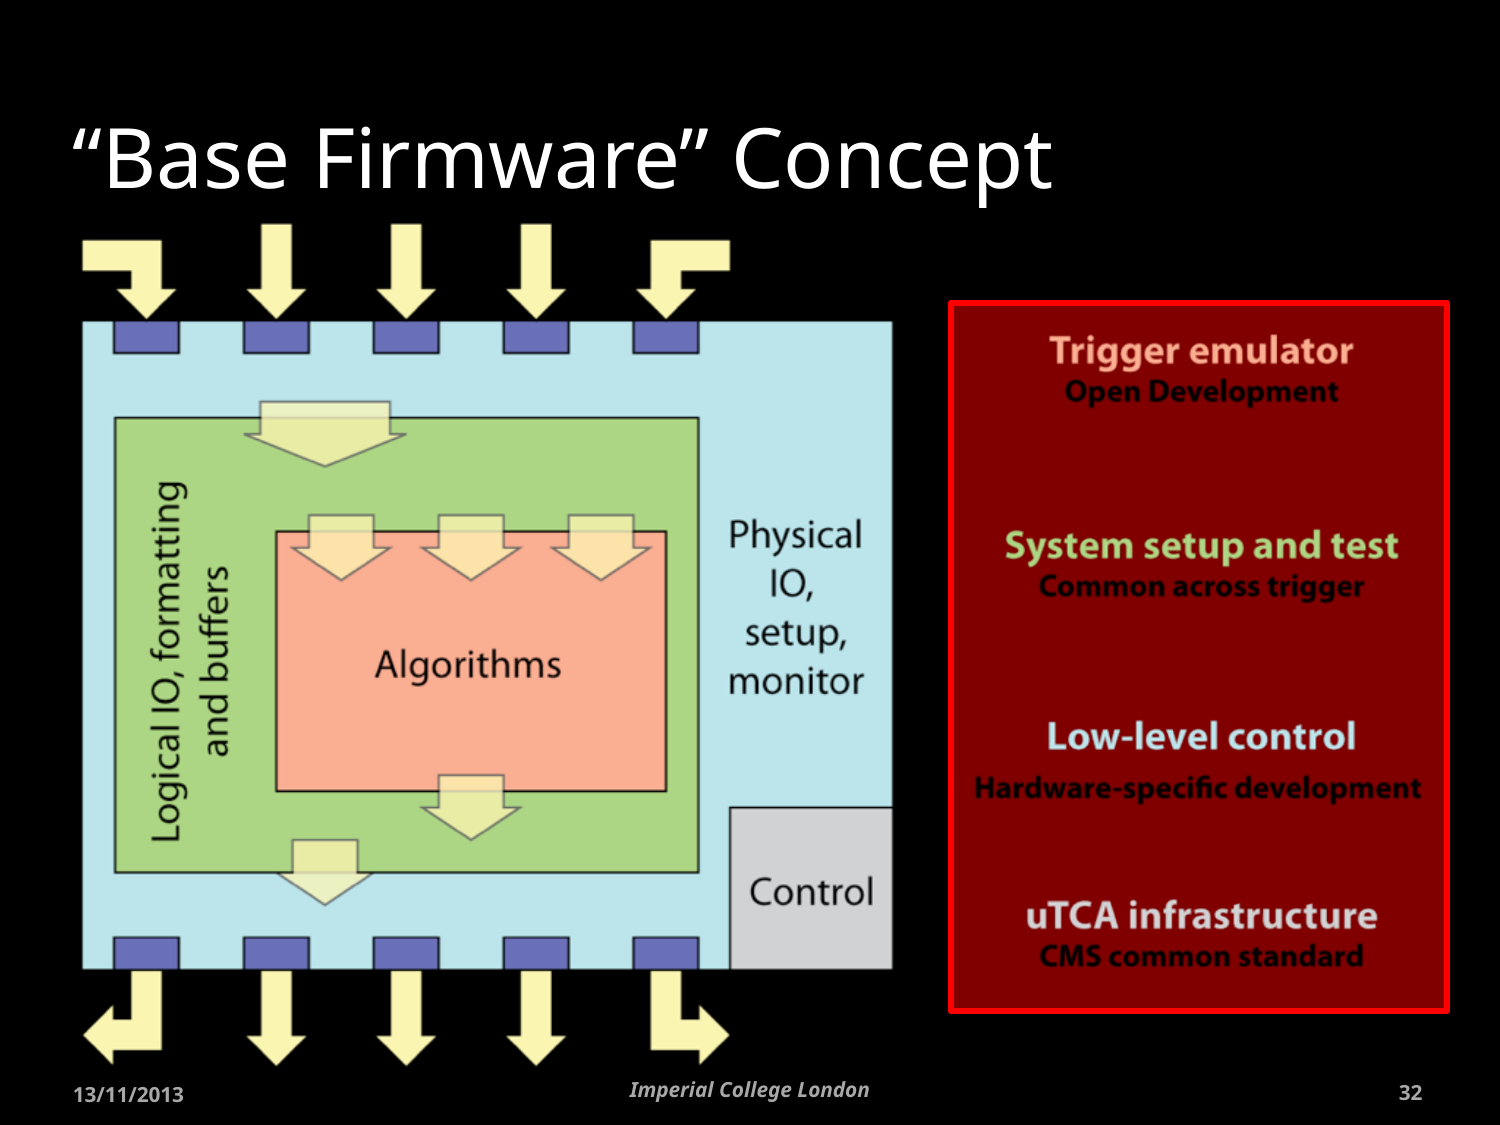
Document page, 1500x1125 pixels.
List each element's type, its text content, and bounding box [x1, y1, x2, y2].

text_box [80, 221, 1448, 1071]
footer Imperial College London [414, 1084, 1086, 1112]
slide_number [57, 1073, 299, 1115]
title “Base Firmware” Concept [57, 37, 1318, 213]
slide_number 32 [1293, 1084, 1438, 1115]
